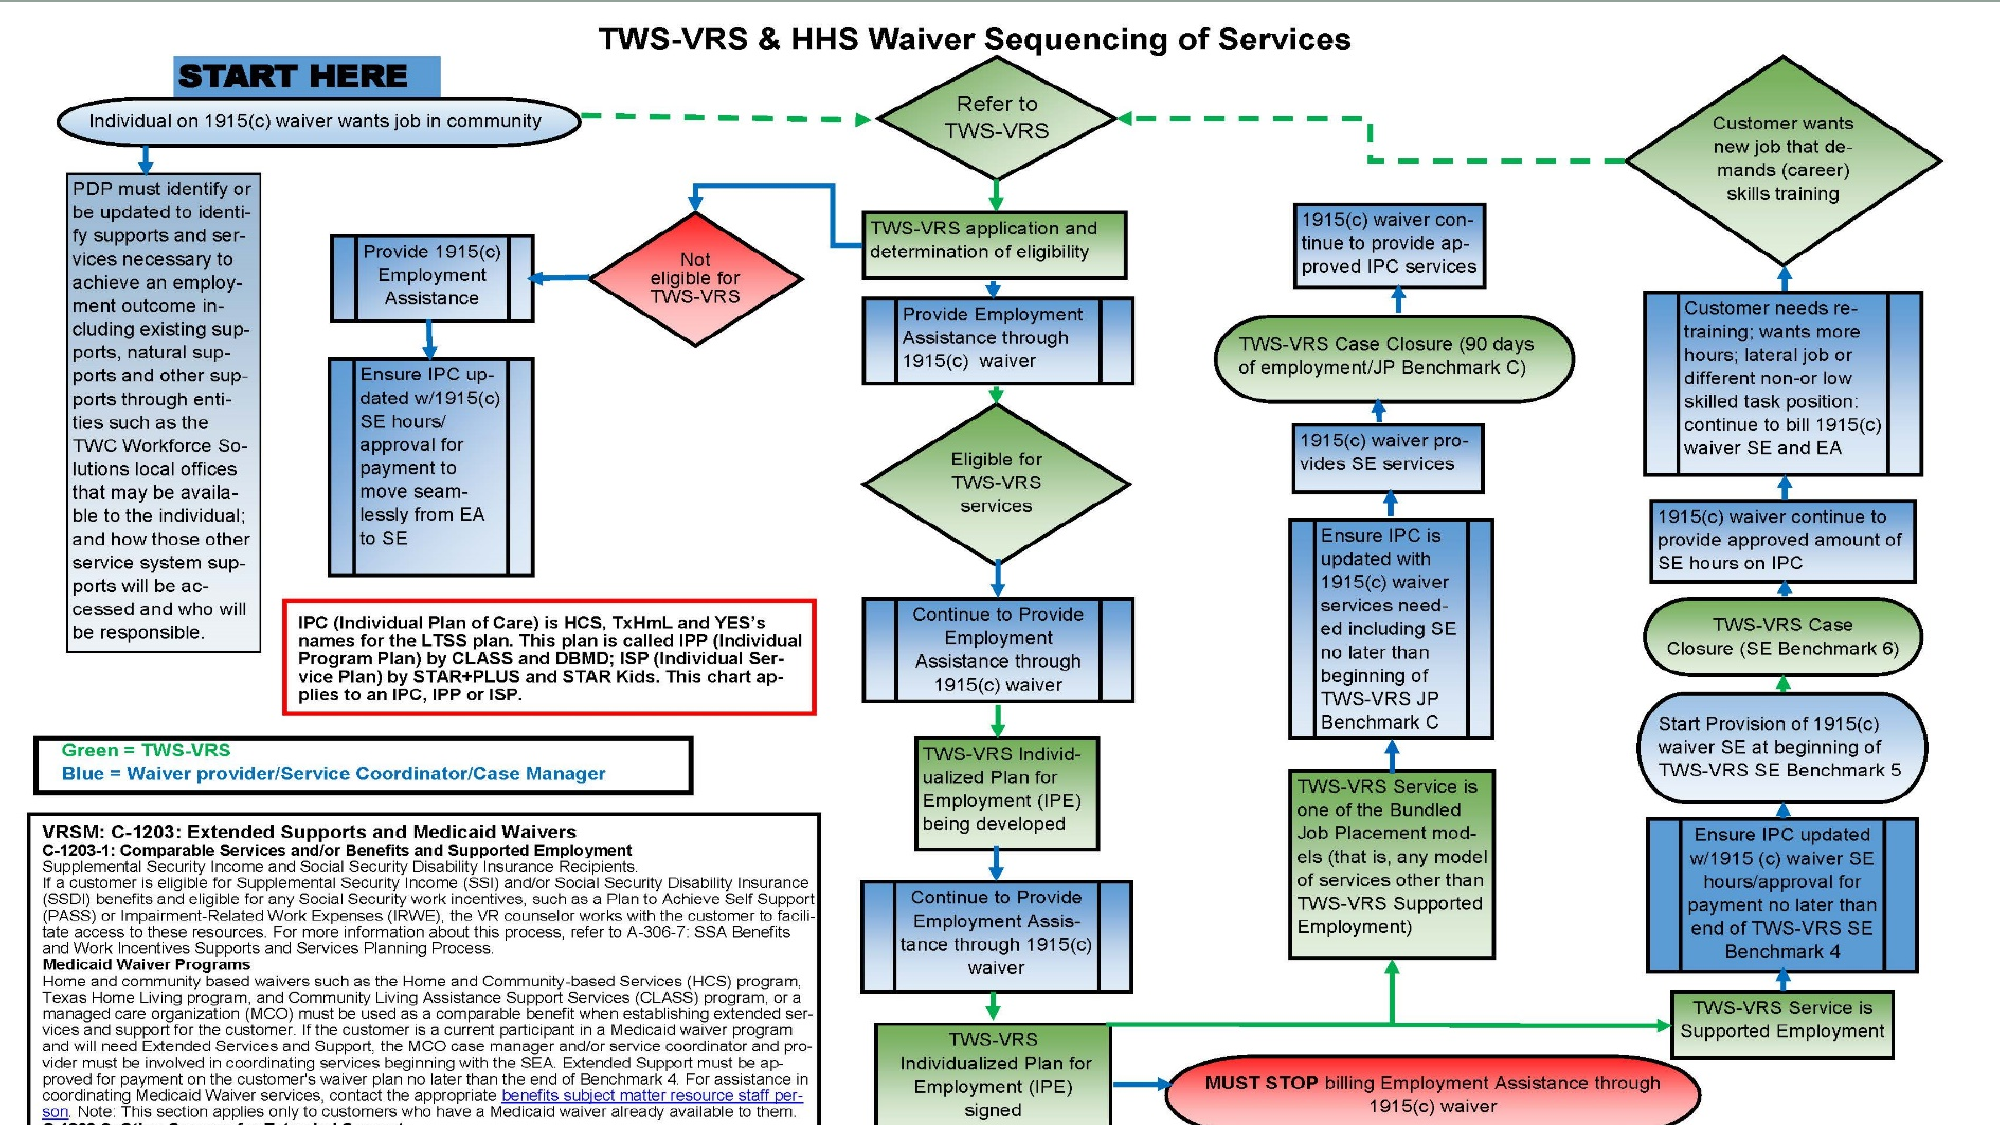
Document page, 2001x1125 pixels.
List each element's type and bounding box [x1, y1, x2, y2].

list [0, 2, 2000, 1125]
